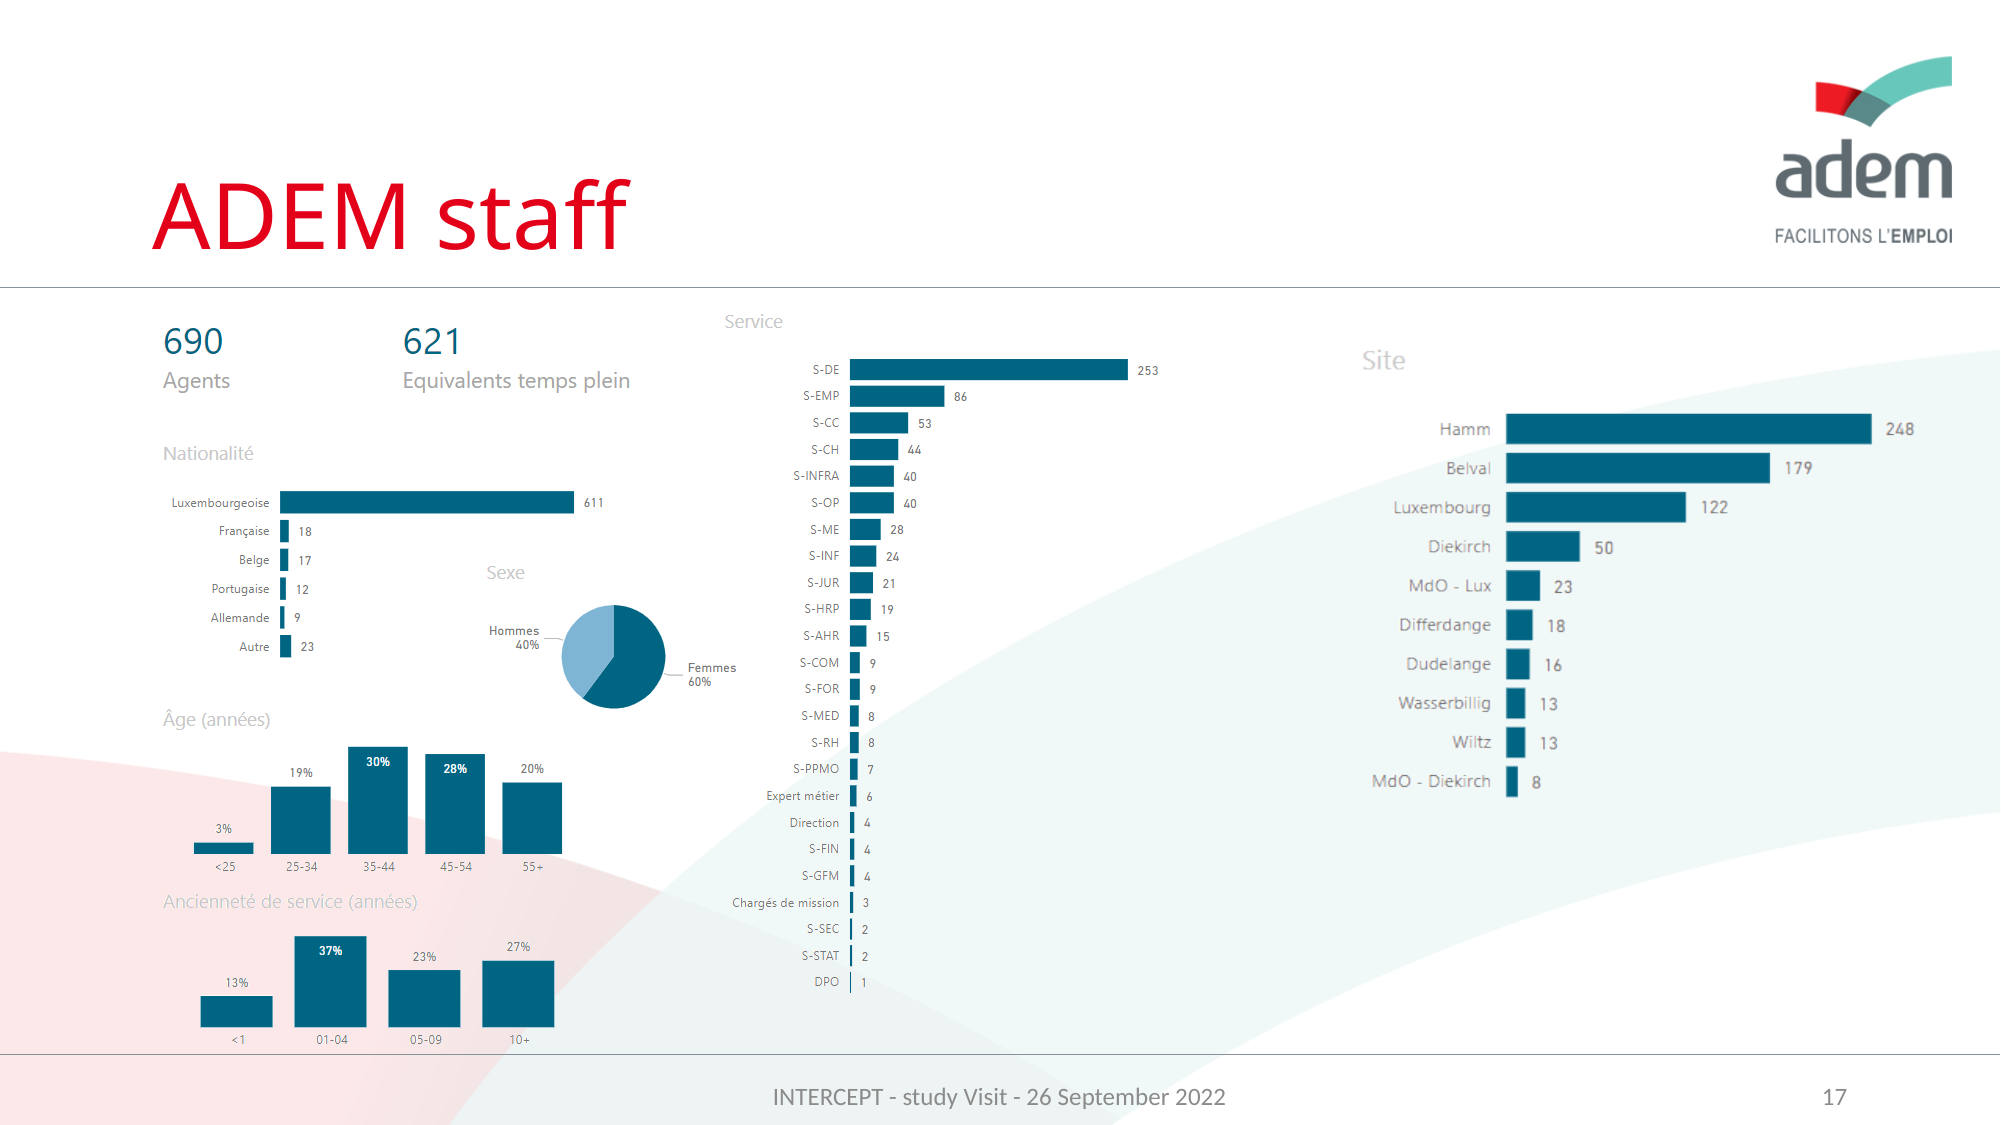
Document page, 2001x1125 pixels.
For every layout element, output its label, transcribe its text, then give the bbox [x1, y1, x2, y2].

title ADEM staff [137, 59, 1754, 278]
picture [0, 0, 2001, 1125]
footer INTERCEPT - study Visit - 26 September 2022 [662, 1065, 1338, 1125]
slide_number 17 [1412, 1065, 1863, 1125]
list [161, 309, 1188, 1055]
